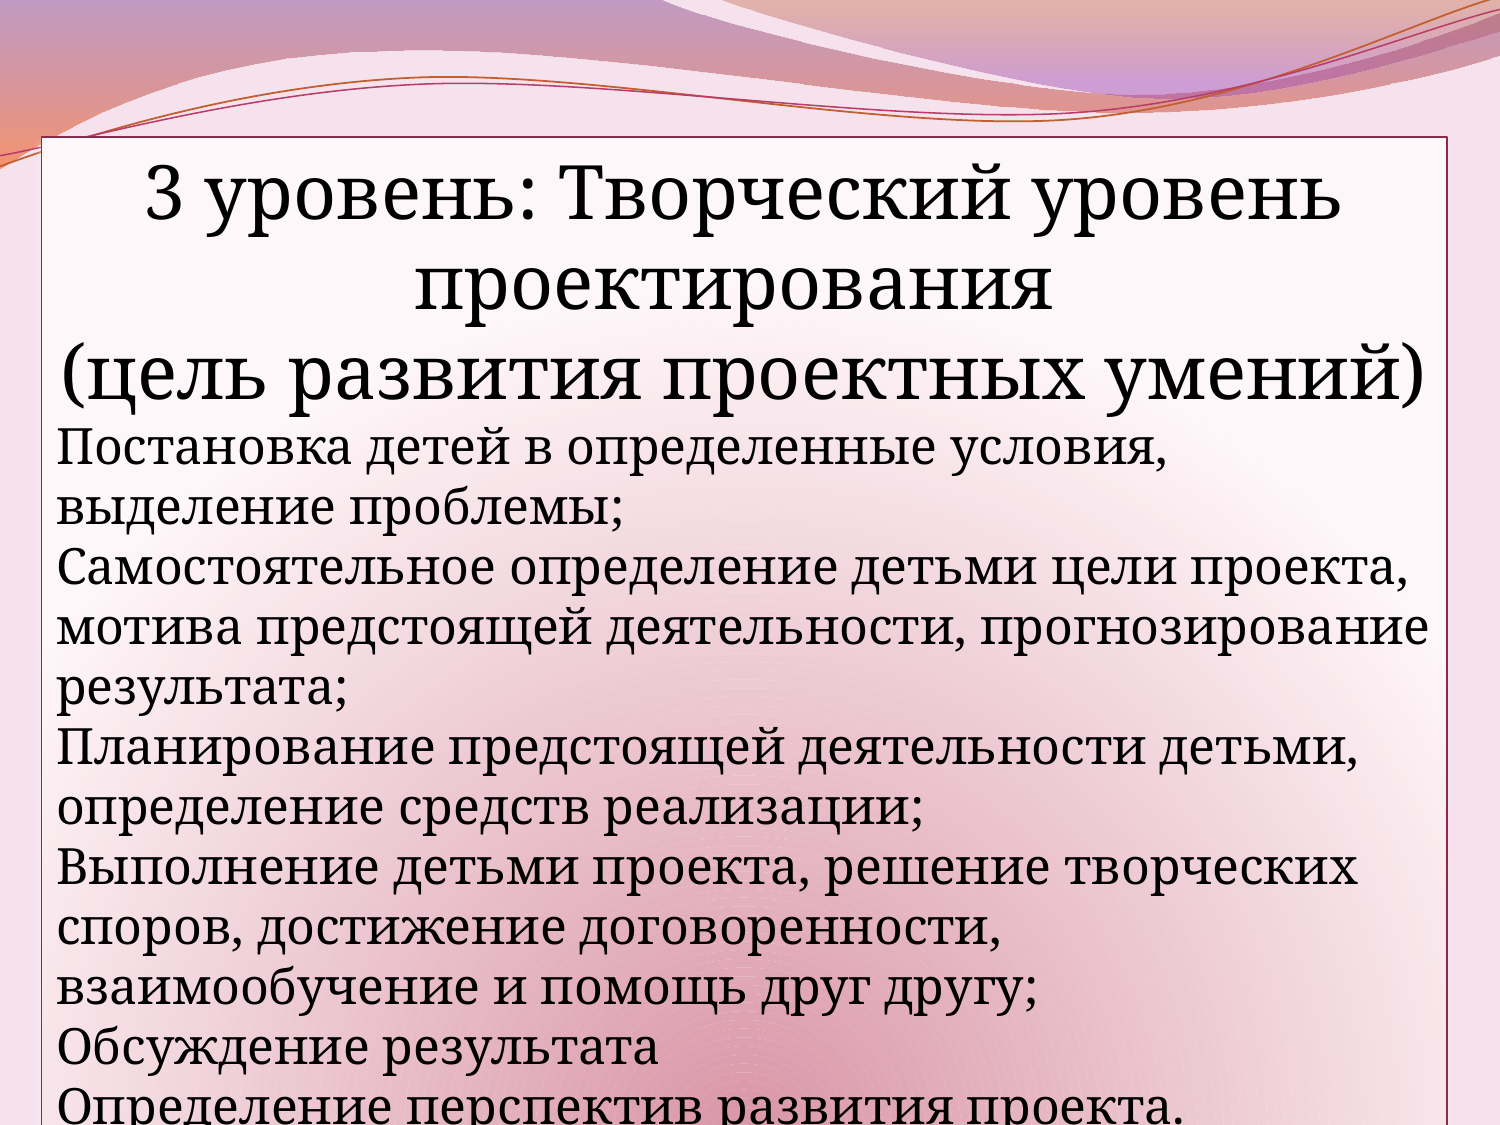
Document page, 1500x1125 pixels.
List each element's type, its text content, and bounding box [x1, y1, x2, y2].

text_box 3 уровень: Творческий уровень проектирования (цель развития проектных умений) Постановка детей в определенные условия, выделение проблемы; Самостоятельное определение детьми цели проекта, мотива предстоящей деятельности, прогнозирование результата; Планирование предстоящей деятельности детьми, определение средств реализации; Выполнение детьми проекта, решение творческих споров, достижение договоренности, взаимообучение и помощь друг другу; Обсуждение результата Определение перспектив развития проекта. [41, 136, 1448, 1125]
